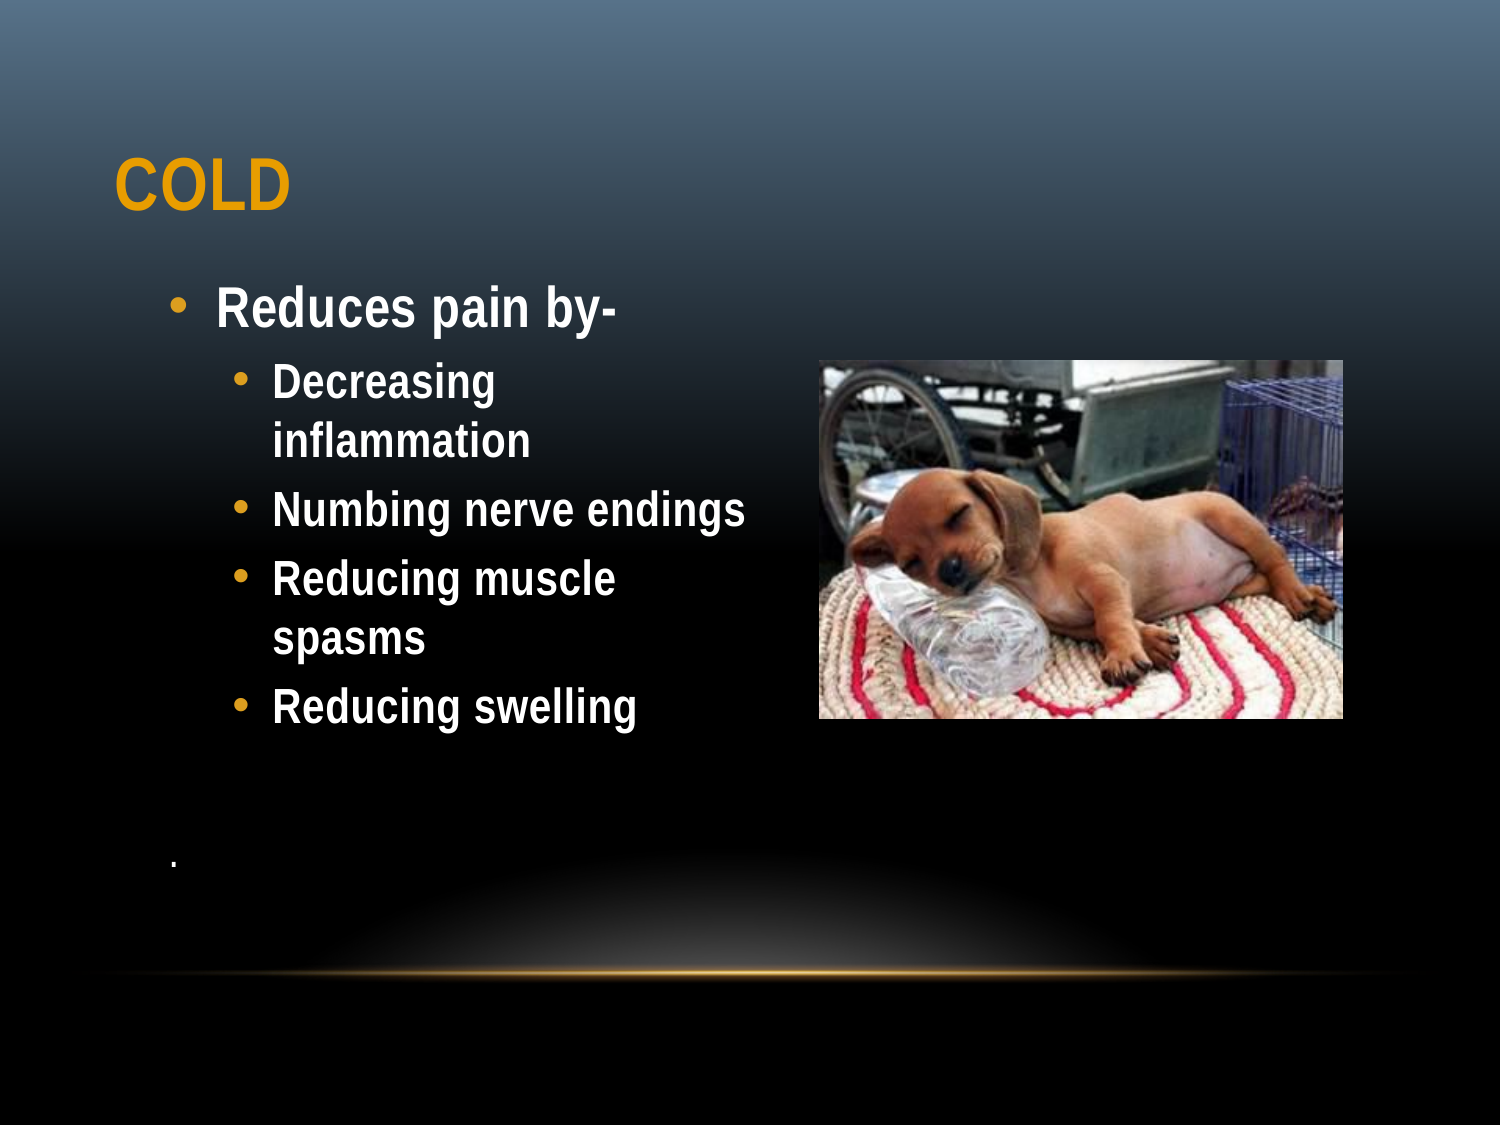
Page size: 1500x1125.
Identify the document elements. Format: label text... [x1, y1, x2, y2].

list Reduces pain by- Decreasing inflammation Numbing nerve endings Reducing muscle spasms Reducing swelling . [153, 262, 766, 938]
title Cold [99, 45, 1400, 233]
picture [0, 0, 1500, 1125]
